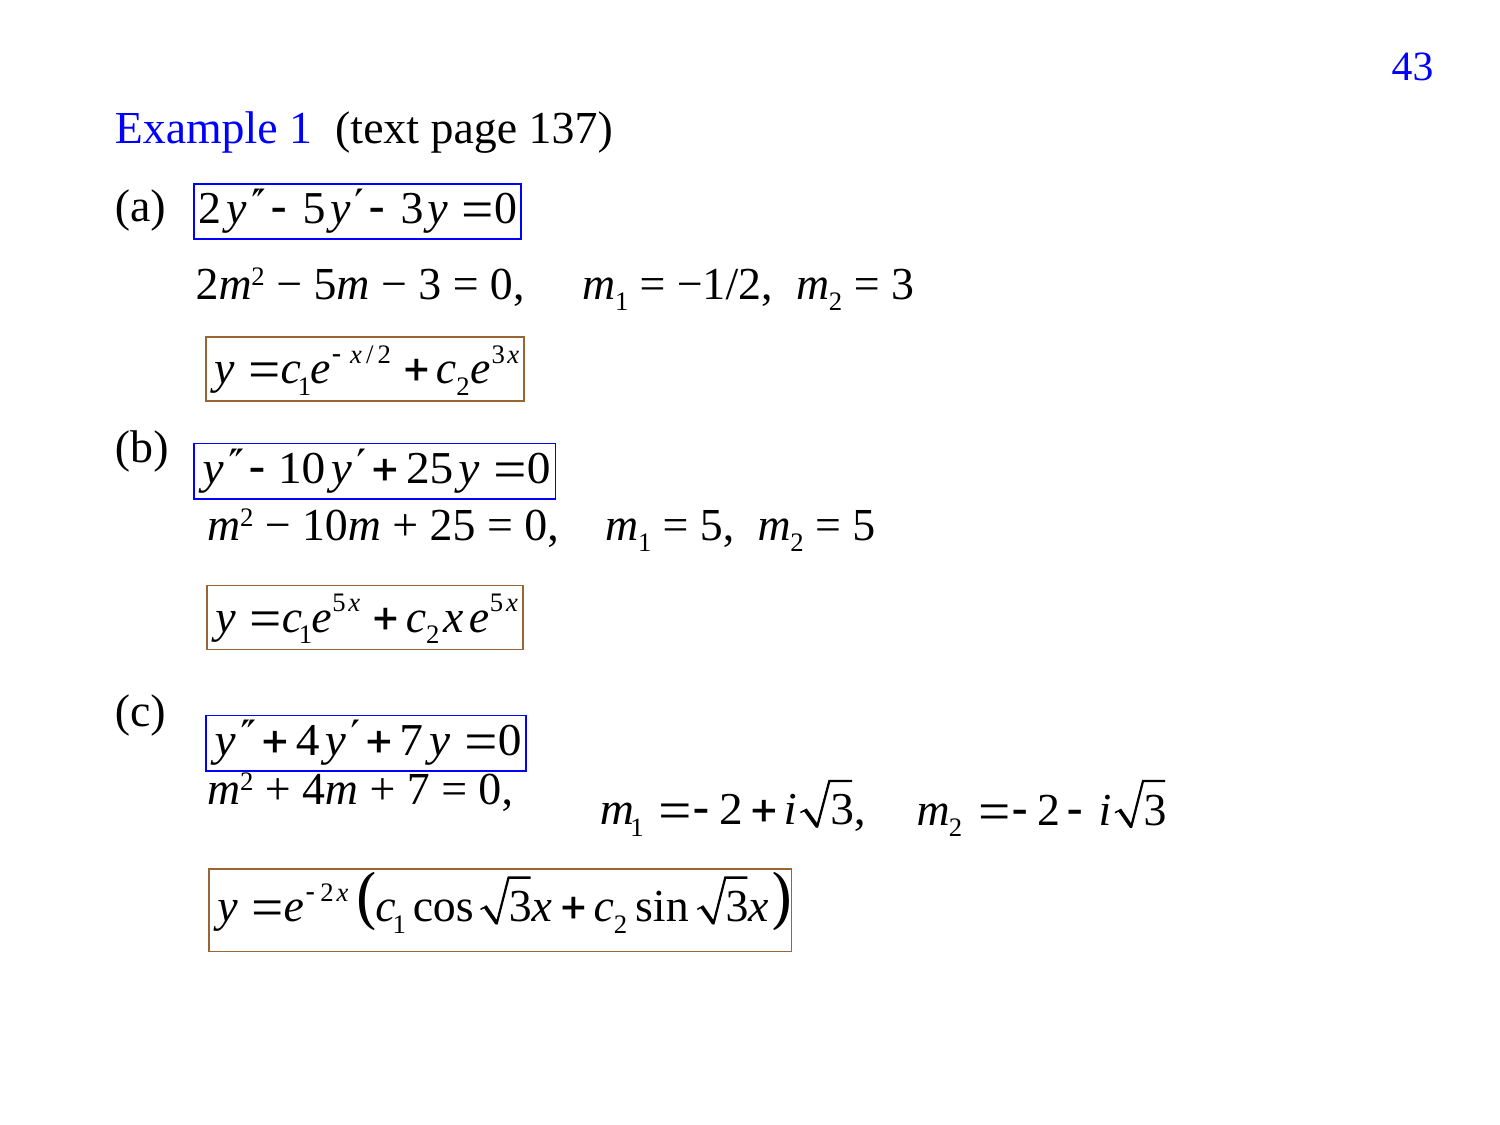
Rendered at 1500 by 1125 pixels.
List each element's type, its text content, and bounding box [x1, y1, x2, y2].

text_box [206, 337, 524, 401]
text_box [913, 774, 1170, 842]
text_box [194, 184, 521, 239]
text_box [207, 585, 523, 649]
slide_number 182 [1304, 30, 1449, 110]
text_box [206, 715, 526, 771]
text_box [596, 774, 870, 842]
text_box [209, 869, 792, 951]
text_box Example 1 (text page 137) (a) 2m2 − 5m − 3 = 0, m1 = −1/2, m2 = 3 (b) m2 − 10m + 25 = 0, m1 = 5, m2 = 5 (c) m2 + 4m + 7 = 0, [100, 90, 1247, 821]
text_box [194, 444, 555, 499]
